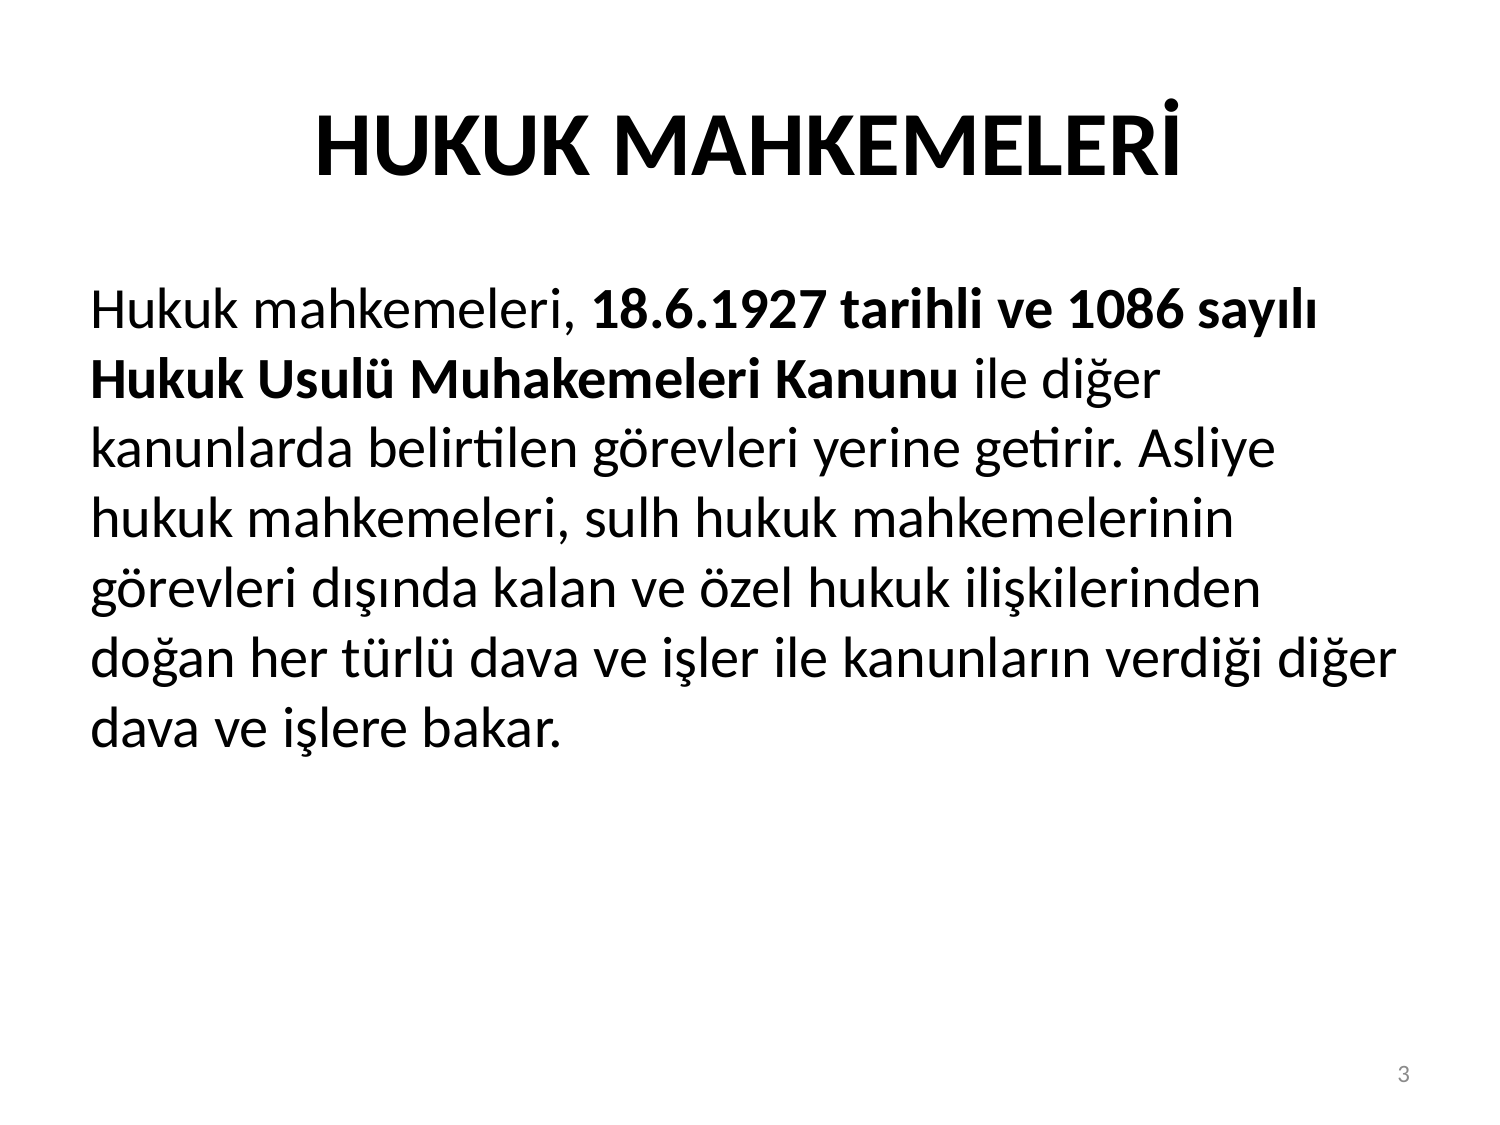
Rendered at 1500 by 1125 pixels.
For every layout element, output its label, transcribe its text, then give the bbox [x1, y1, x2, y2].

title HUKUK MAHKEMELERİ [75, 45, 1425, 233]
slide_number 3 [1074, 1042, 1425, 1103]
list Hukuk mahkemeleri, 18.6.1927 tarihli ve 1086 sayılı Hukuk Usulü Muhakemeleri Kanunu ile diğer kanunlarda belirtilen görevleri yerine getirir. Asliye hukuk mahkemeleri, sulh hukuk mahkemelerinin görevleri dışında kalan ve özel hukuk ilişkilerinden doğan her türlü dava ve işler ile kanunların verdiği diğer dava ve işlere bakar. [75, 262, 1425, 1005]
